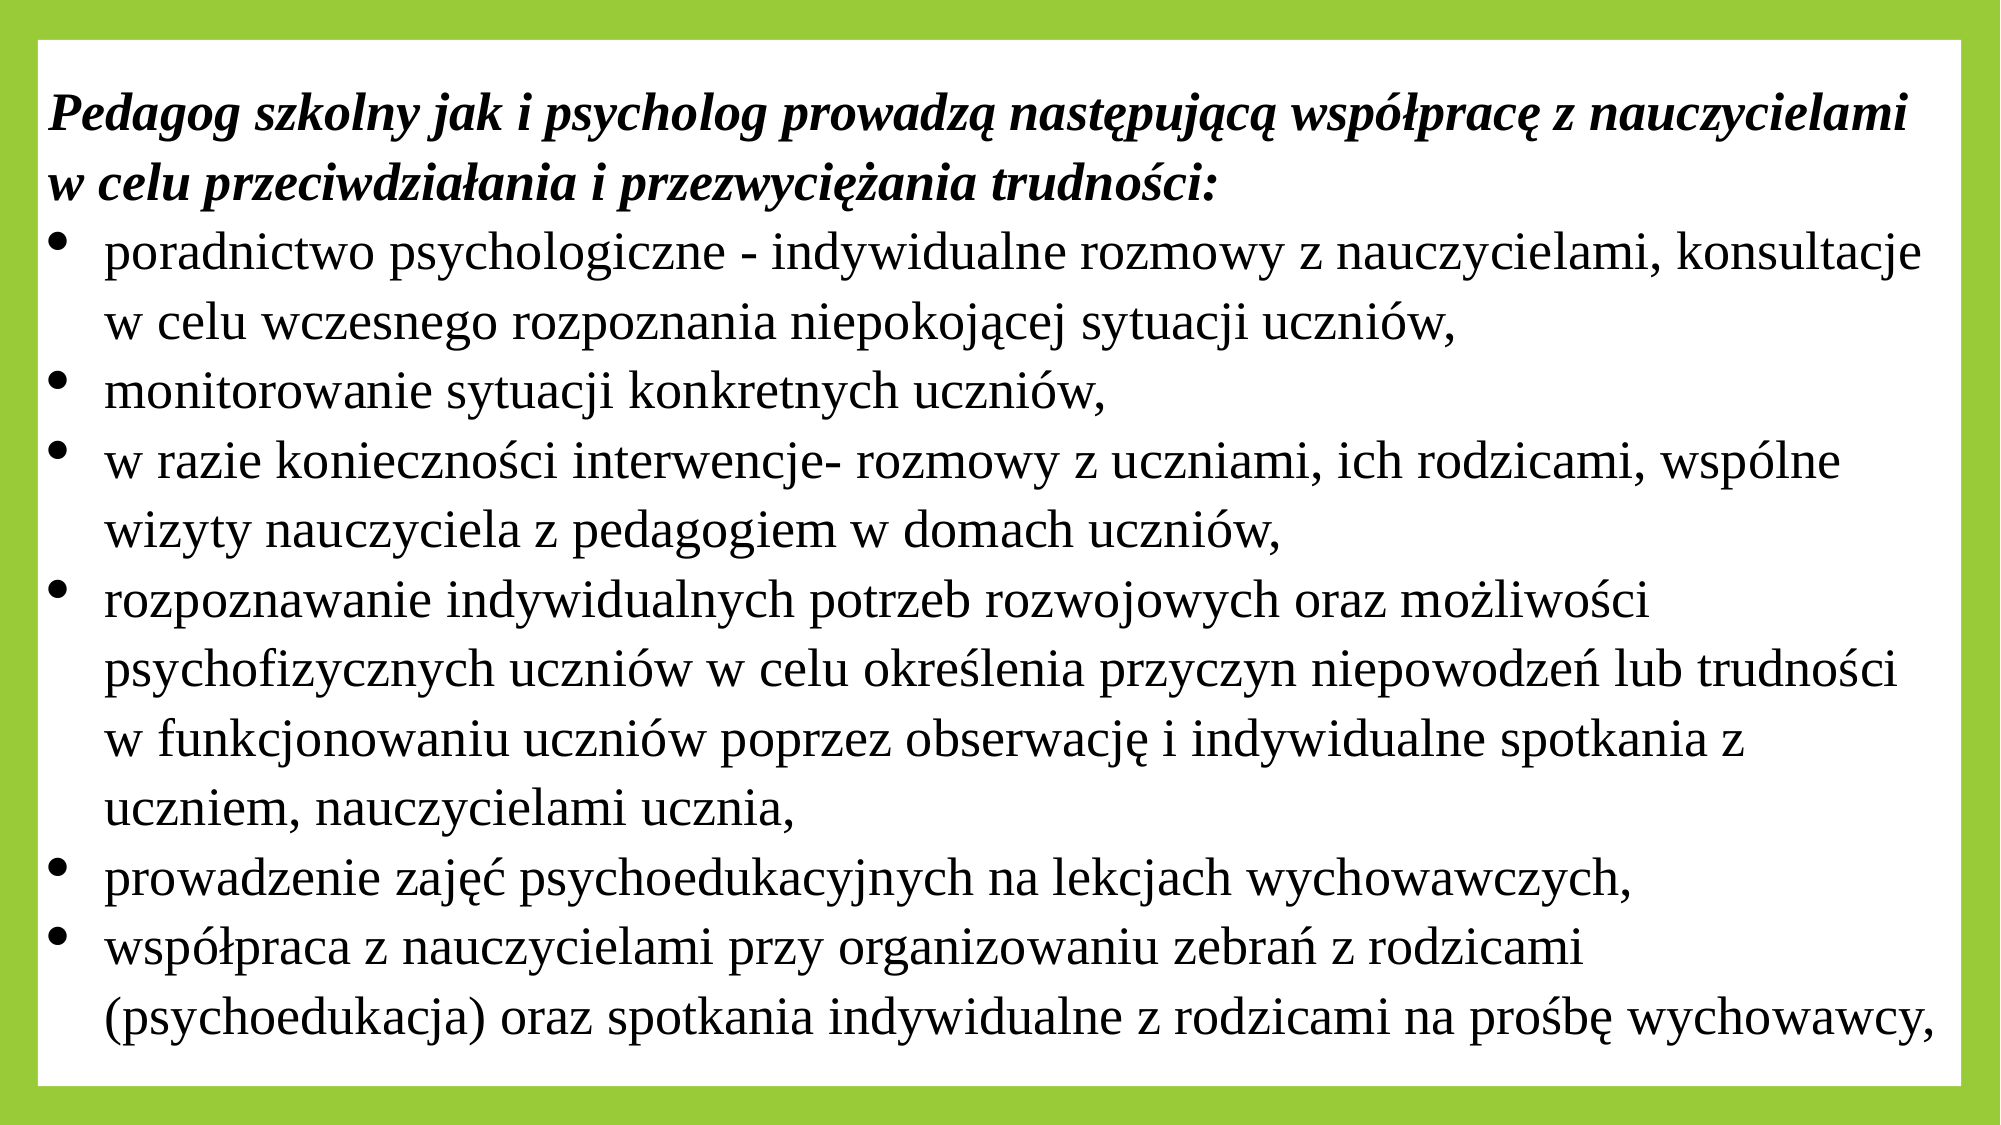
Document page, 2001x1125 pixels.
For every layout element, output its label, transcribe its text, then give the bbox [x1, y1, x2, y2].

text_box Pedagog szkolny jak i psycholog prowadzą następującą współpracę z nauczycielami w celu przeciwdziałania i przezwyciężania trudności: poradnictwo psychologiczne - indywidualne rozmowy z nauczycielami, konsultacje w celu wczesnego rozpoznania niepokojącej sytuacji uczniów, monitorowanie sytuacji konkretnych uczniów, w razie konieczności interwencje- rozmowy z uczniami, ich rodzicami, wspólne wizyty nauczyciela z pedagogiem w domach uczniów, rozpoznawanie indywidualnych potrzeb rozwojowych oraz możliwości psychofizycznych uczniów w celu określenia przyczyn niepowodzeń lub trudności w funkcjonowaniu uczniów poprzez obserwację i indywidualne spotkania z uczniem, nauczycielami ucznia, prowadzenie zajęć psychoedukacyjnych na lekcjach wychowawczych, współpraca z nauczycielami przy organizowaniu zebrań z rodzicami (psychoedukacja) oraz spotkania indywidualne z rodzicami na prośbę wychowawcy, [33, 64, 1965, 1053]
